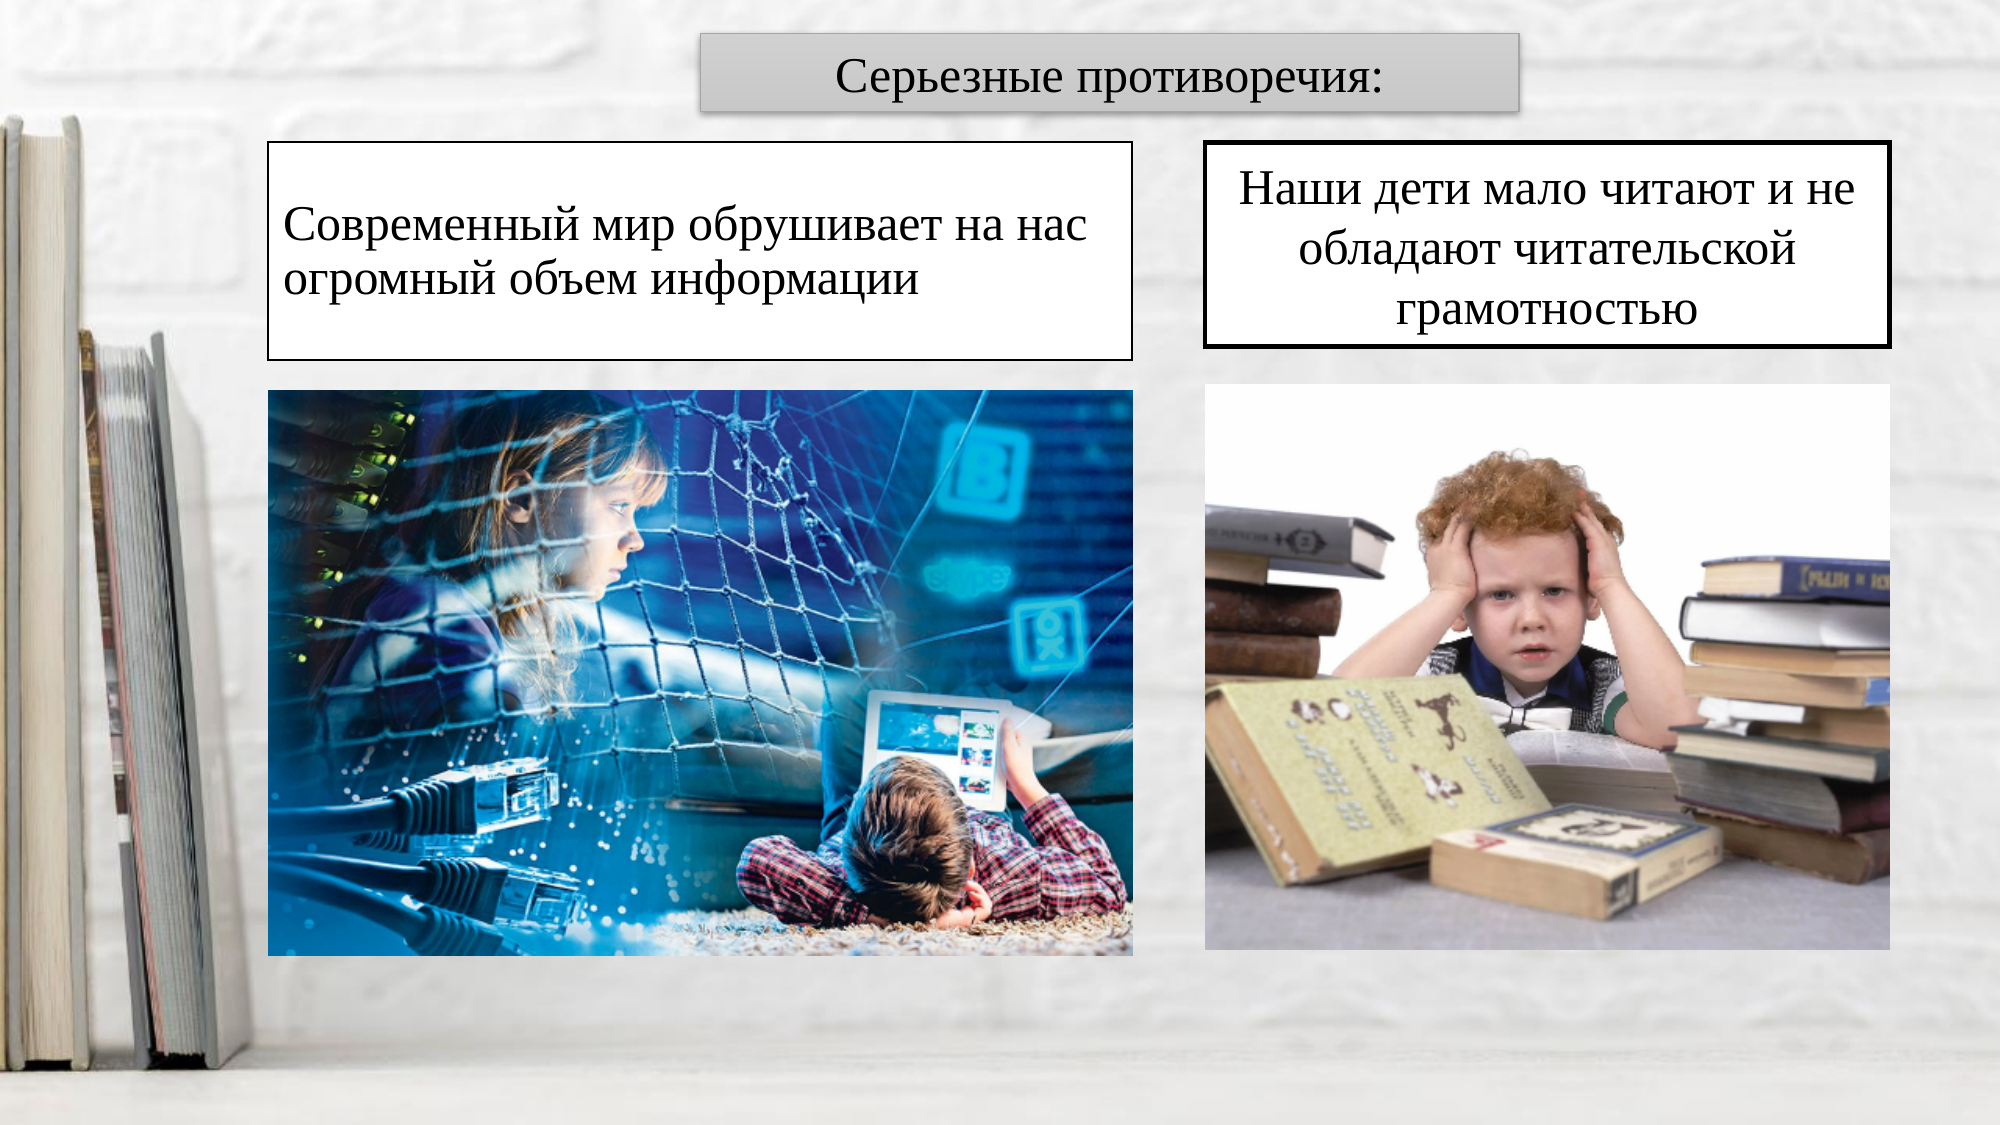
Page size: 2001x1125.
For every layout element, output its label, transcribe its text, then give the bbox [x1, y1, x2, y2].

text_box Наши дети мало читают и не обладают читательской грамотностью [1203, 140, 1892, 349]
picture [0, 0, 2000, 1125]
text_box Современный мир обрушивает на нас огромный объем информации [268, 142, 1133, 360]
text_box Серьезные противоречия: [700, 33, 1520, 112]
